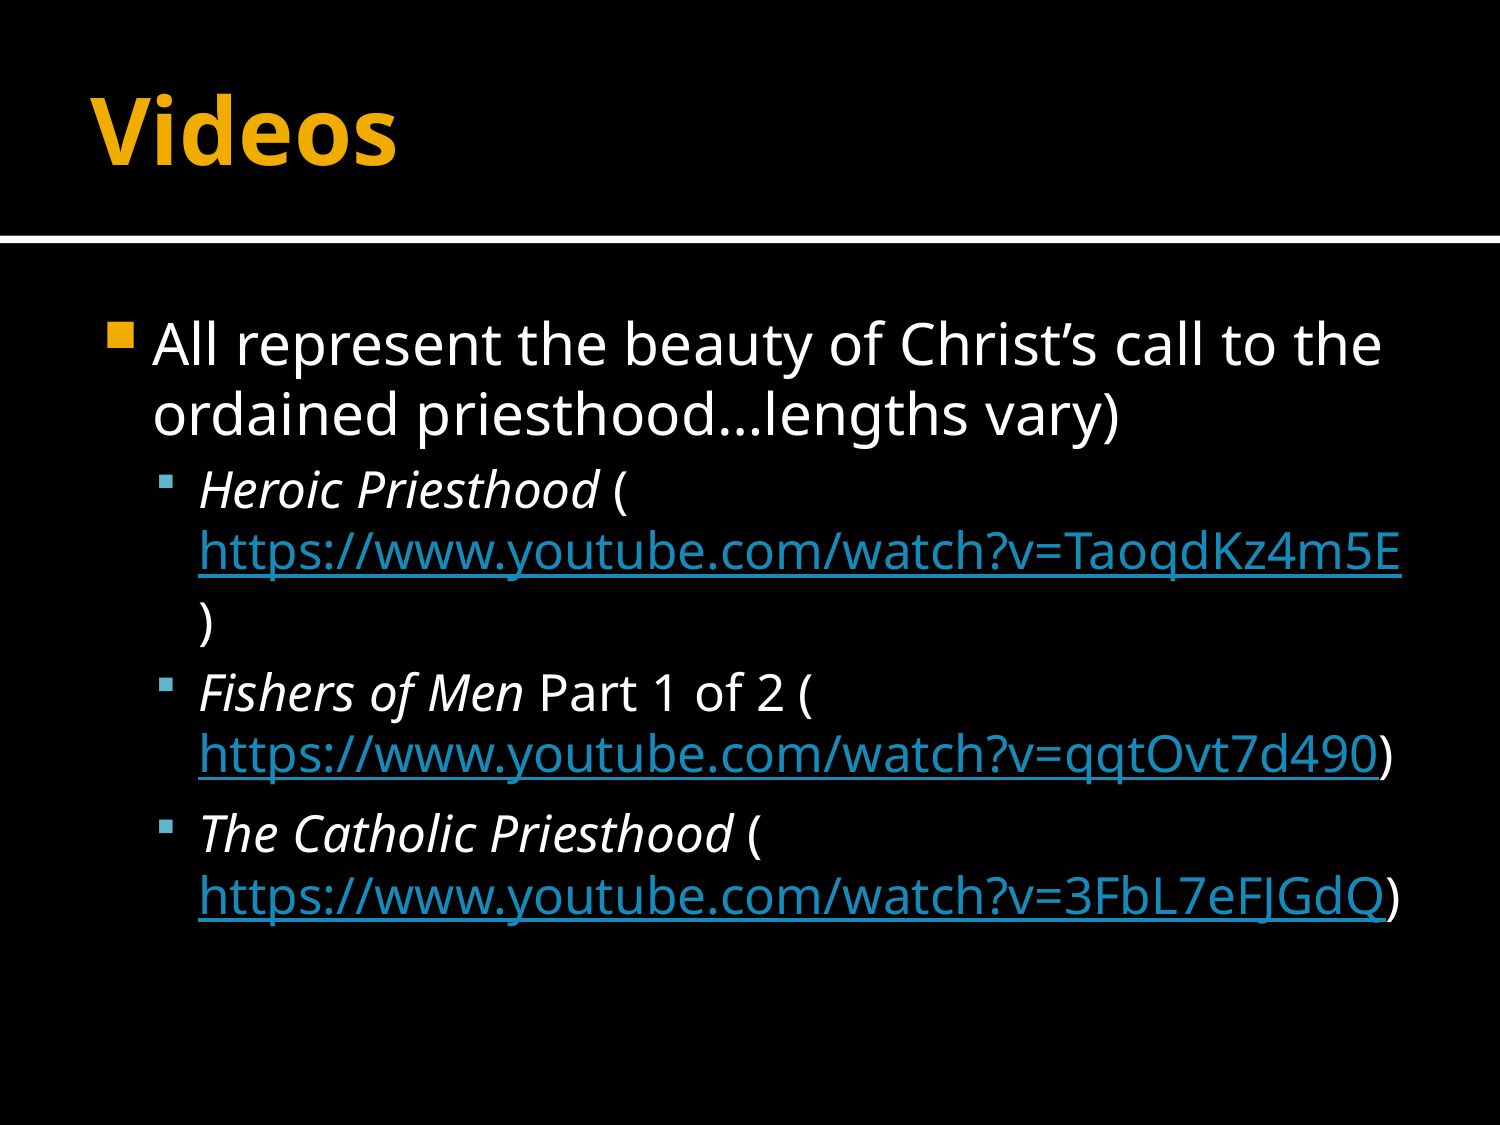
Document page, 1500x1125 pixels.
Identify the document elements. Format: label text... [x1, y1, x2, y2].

list All represent the beauty of Christ’s call to the ordained priesthood…lengths vary) Heroic Priesthood (https://www.youtube.com/watch?v=TaoqdKz4m5E) Fishers of Men Part 1 of 2 (https://www.youtube.com/watch?v=qqtOvt7d490) The Catholic Priesthood (https://www.youtube.com/watch?v=3FbL7eFJGdQ) [75, 291, 1425, 1000]
title Videos [75, 25, 1425, 231]
